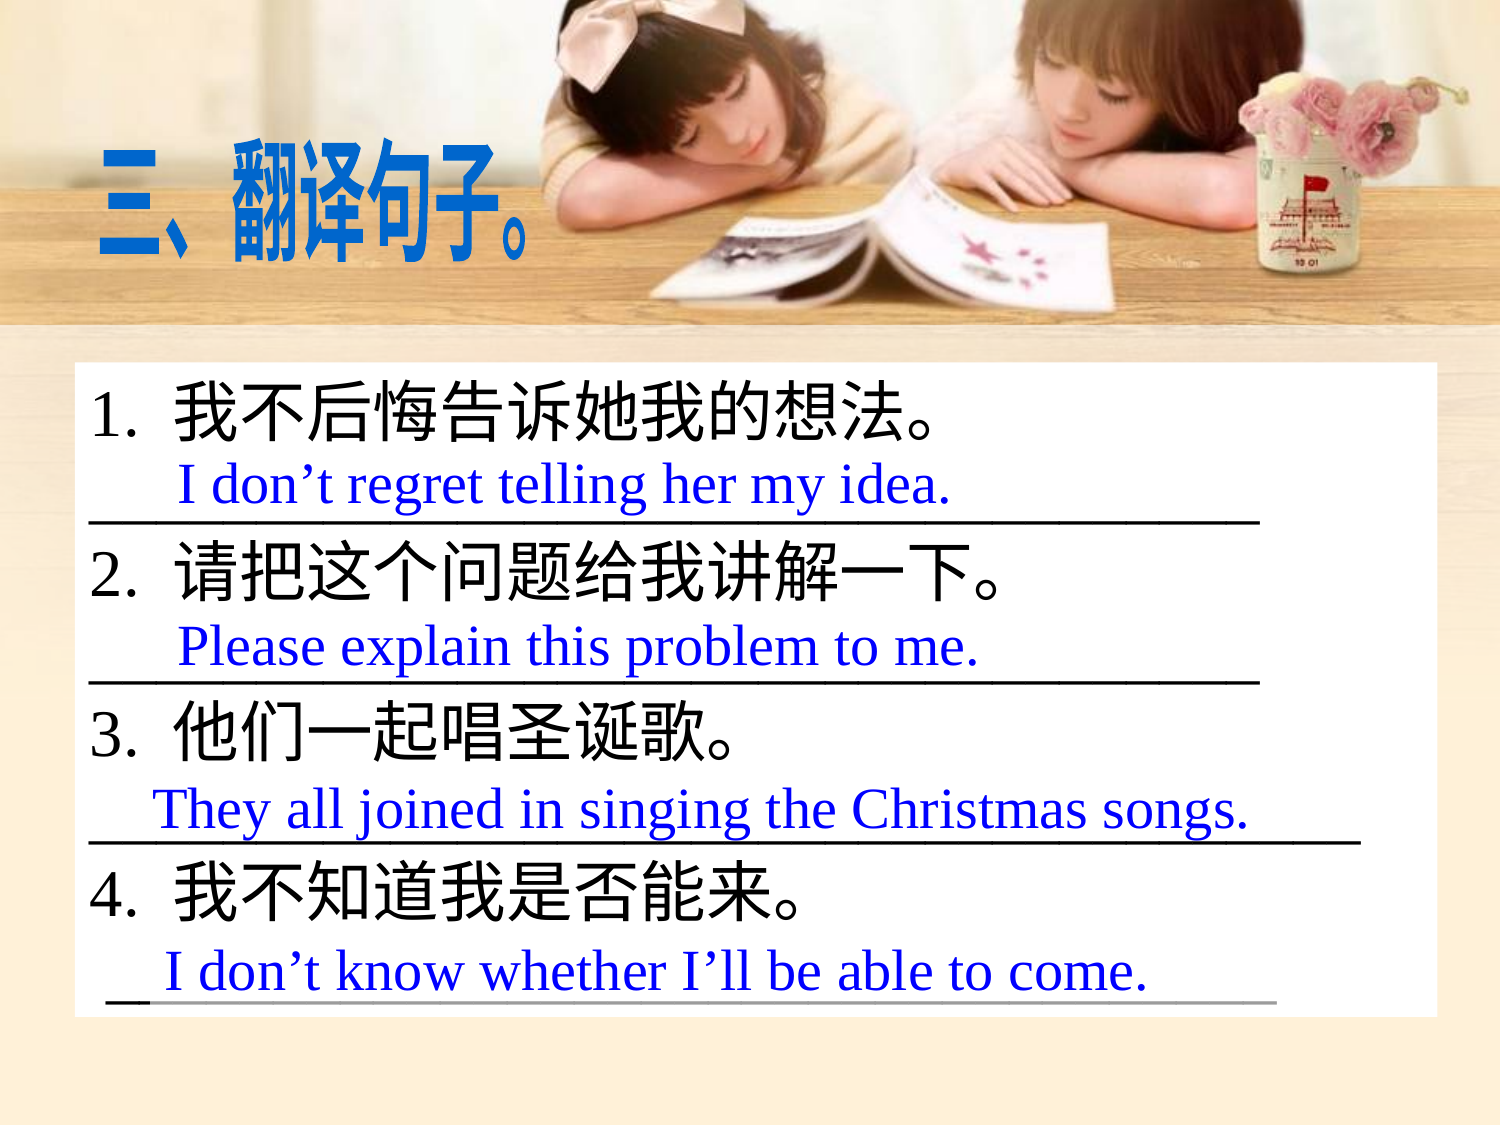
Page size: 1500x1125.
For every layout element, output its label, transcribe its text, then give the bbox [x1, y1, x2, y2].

picture [0, 0, 1500, 324]
text_box They all joined in singing the Christmas songs. [137, 762, 1448, 848]
text_box Please explain this problem to me. [162, 600, 1319, 685]
text_box I don’t regret telling her my idea. [162, 437, 1113, 523]
text_box I don’t know whether I’ll be able to come. [150, 924, 1313, 1010]
text_box 1. 我不后悔告诉她我的想法。 ___________________________________ 2. 请把这个问题给我讲解一下。 ___________________________________ 3. 他们一起唱圣诞歌。 ______________________________________ 4. 我不知道我是否能来。 ___________________________________ [74, 362, 1438, 1017]
